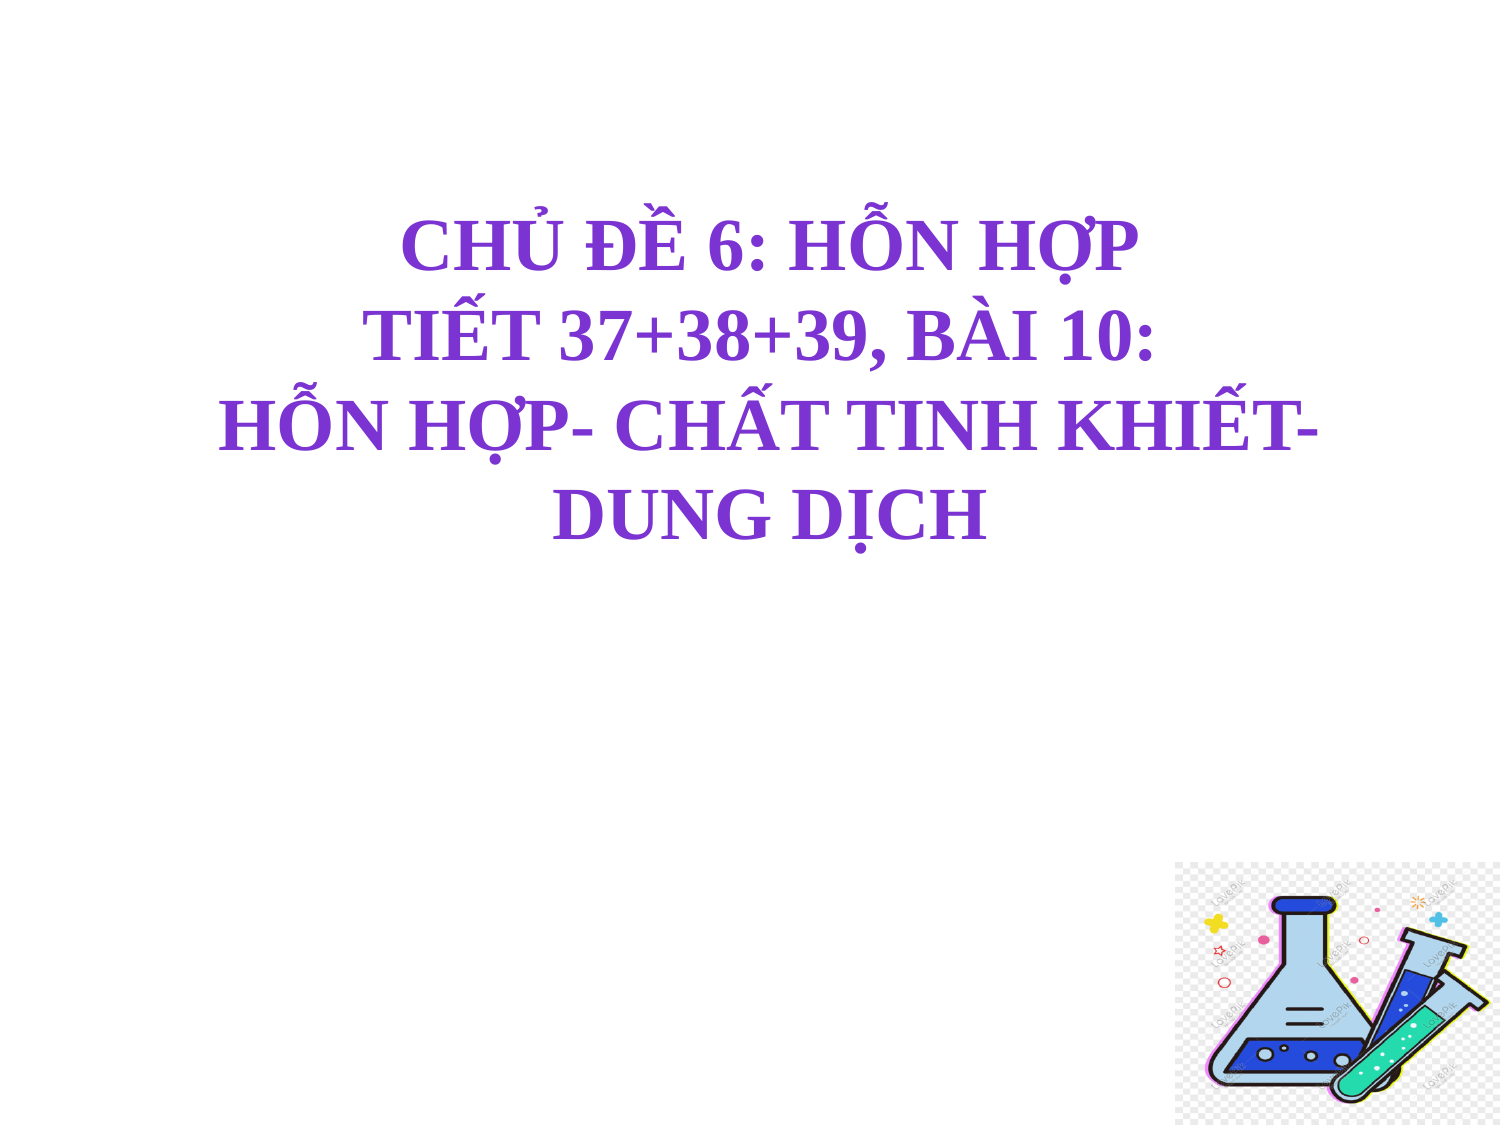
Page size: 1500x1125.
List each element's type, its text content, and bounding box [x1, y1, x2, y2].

text_box CHỦ ĐỀ 6: HỖN HỢP TIẾT 37+38+39, BÀI 10: HỖN HỢP- chất tinh khiết- Dung dịch [203, 187, 1337, 563]
picture [1174, 862, 1500, 1125]
